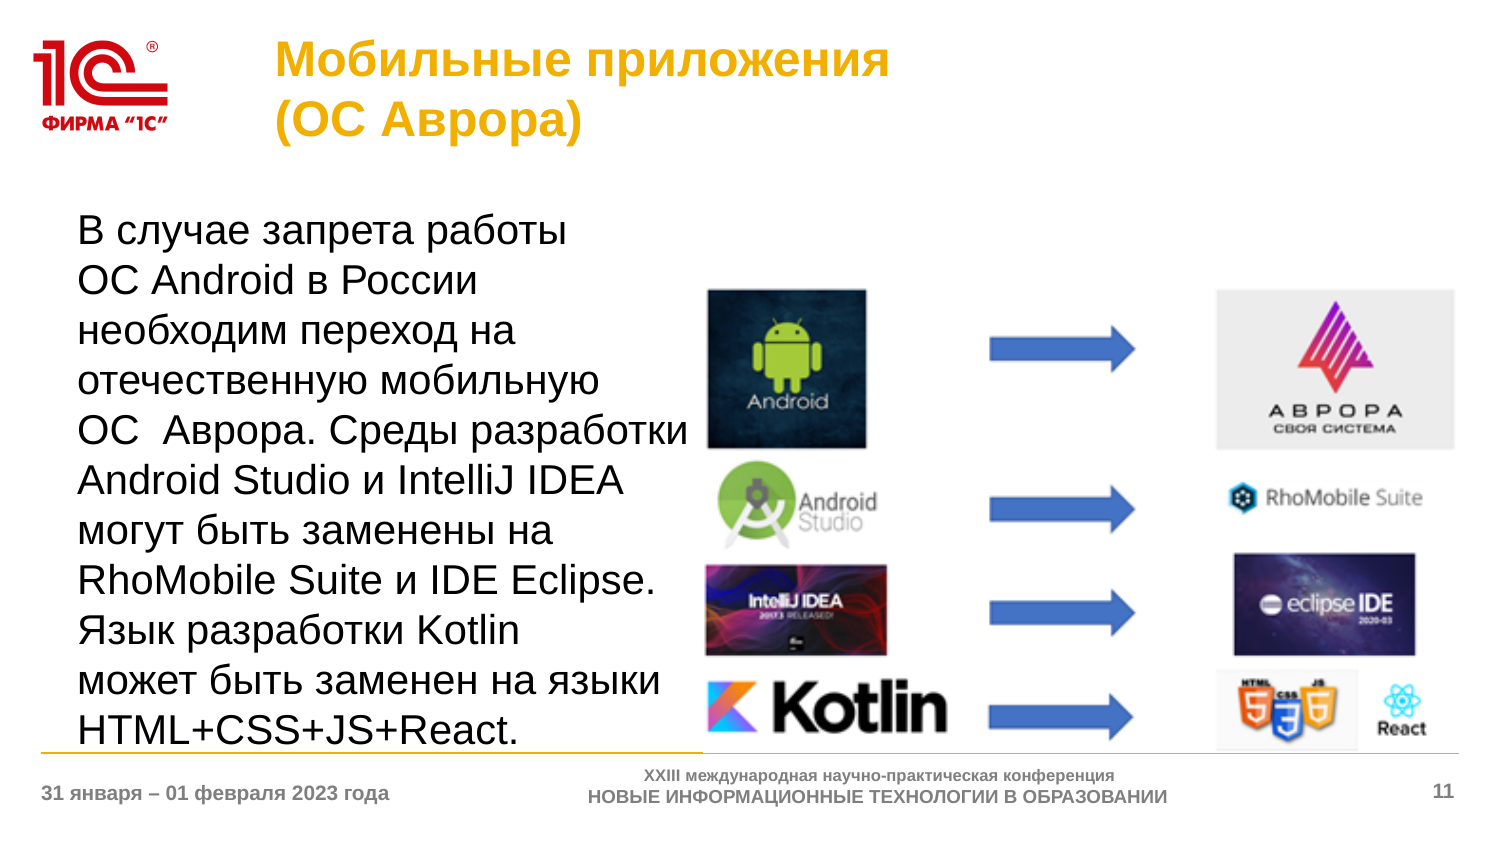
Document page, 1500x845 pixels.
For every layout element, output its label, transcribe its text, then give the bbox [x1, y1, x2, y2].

text_box XXIII международная научно-практическая конференция НОВЫЕ ИНФОРМАЦИОННЫЕ ТЕХНОЛОГИИ В ОБРАЗОВАНИИ [395, 764, 1365, 808]
picture [703, 285, 1461, 753]
list В случае запрета работы ОС Android в России необходим переход на отечественную мобильную ОС Аврора. Среды разработки Android Studio и IntelliJ IDEA могут быть заменены на RhoMobile Suite и IDE Eclipse. Язык разработки Kotlin может быть заменен на языки HTML+CSS+JS+React. [41, 195, 1459, 718]
title Мобильные приложения (ОС Аврора) [265, 15, 1400, 157]
text_box 11 [1328, 777, 1455, 803]
picture [29, 38, 172, 133]
text_box 31 января – 01 февраля 2023 года [41, 779, 395, 805]
